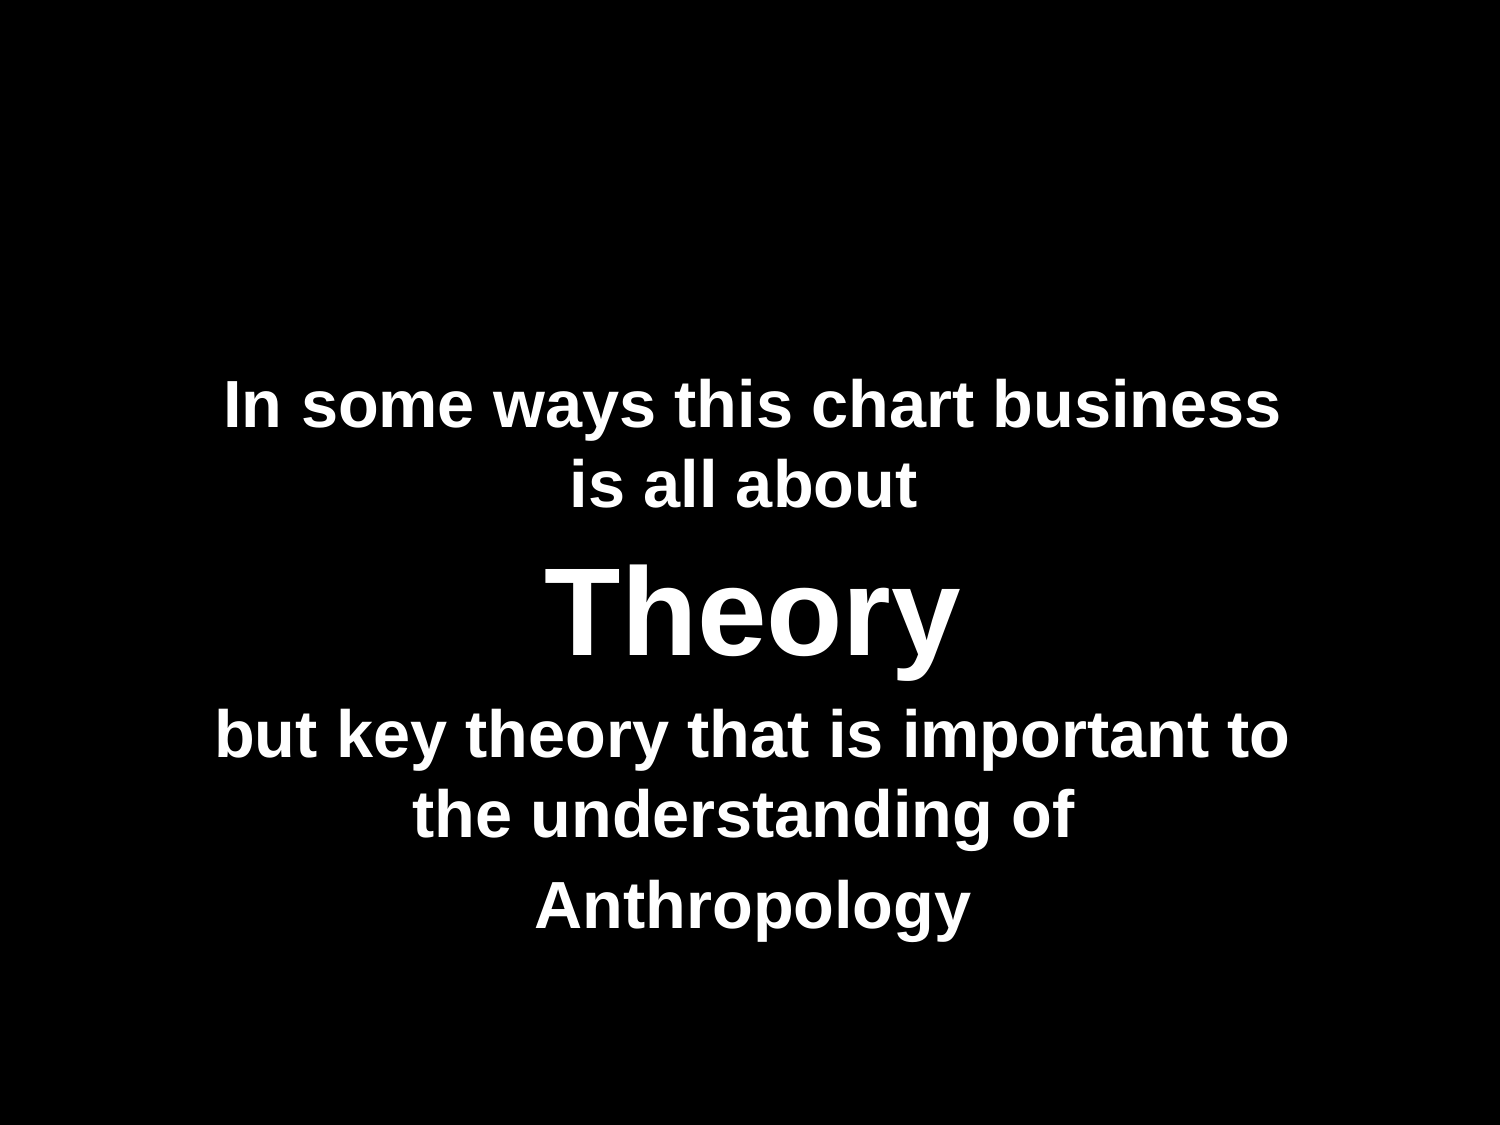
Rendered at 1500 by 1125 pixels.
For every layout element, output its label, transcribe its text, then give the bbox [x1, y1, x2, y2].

text_box In some ways this chart business is all about Theory but key theory that is important to the understanding of Anthropology [186, 353, 1320, 1040]
